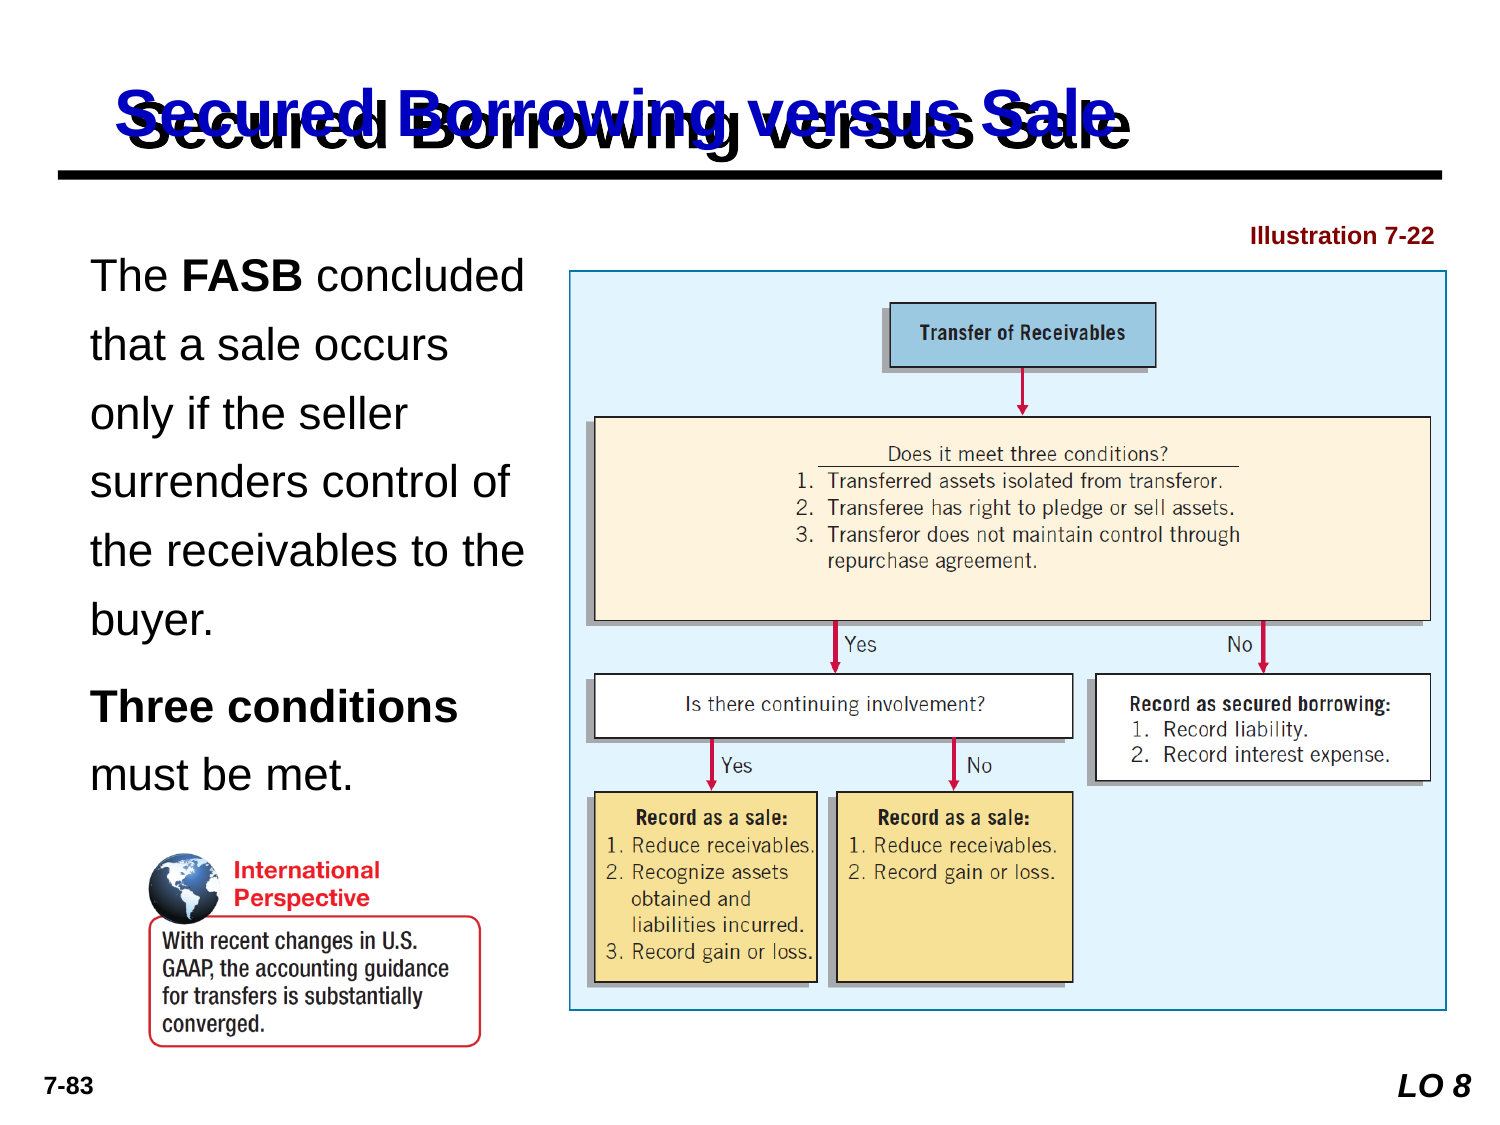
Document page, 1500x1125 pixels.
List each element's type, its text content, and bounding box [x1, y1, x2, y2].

picture [141, 848, 484, 1051]
text_box Illustration 7-22 [1200, 212, 1450, 258]
picture [563, 267, 1451, 1013]
title Secured Borrowing versus Sale [99, 61, 1451, 155]
text_box The FASB concluded that a sale occurs only if the seller surrenders control of the receivables to the buyer. Three conditions must be met. [75, 224, 550, 808]
text_box LO 8 [1324, 1057, 1488, 1112]
